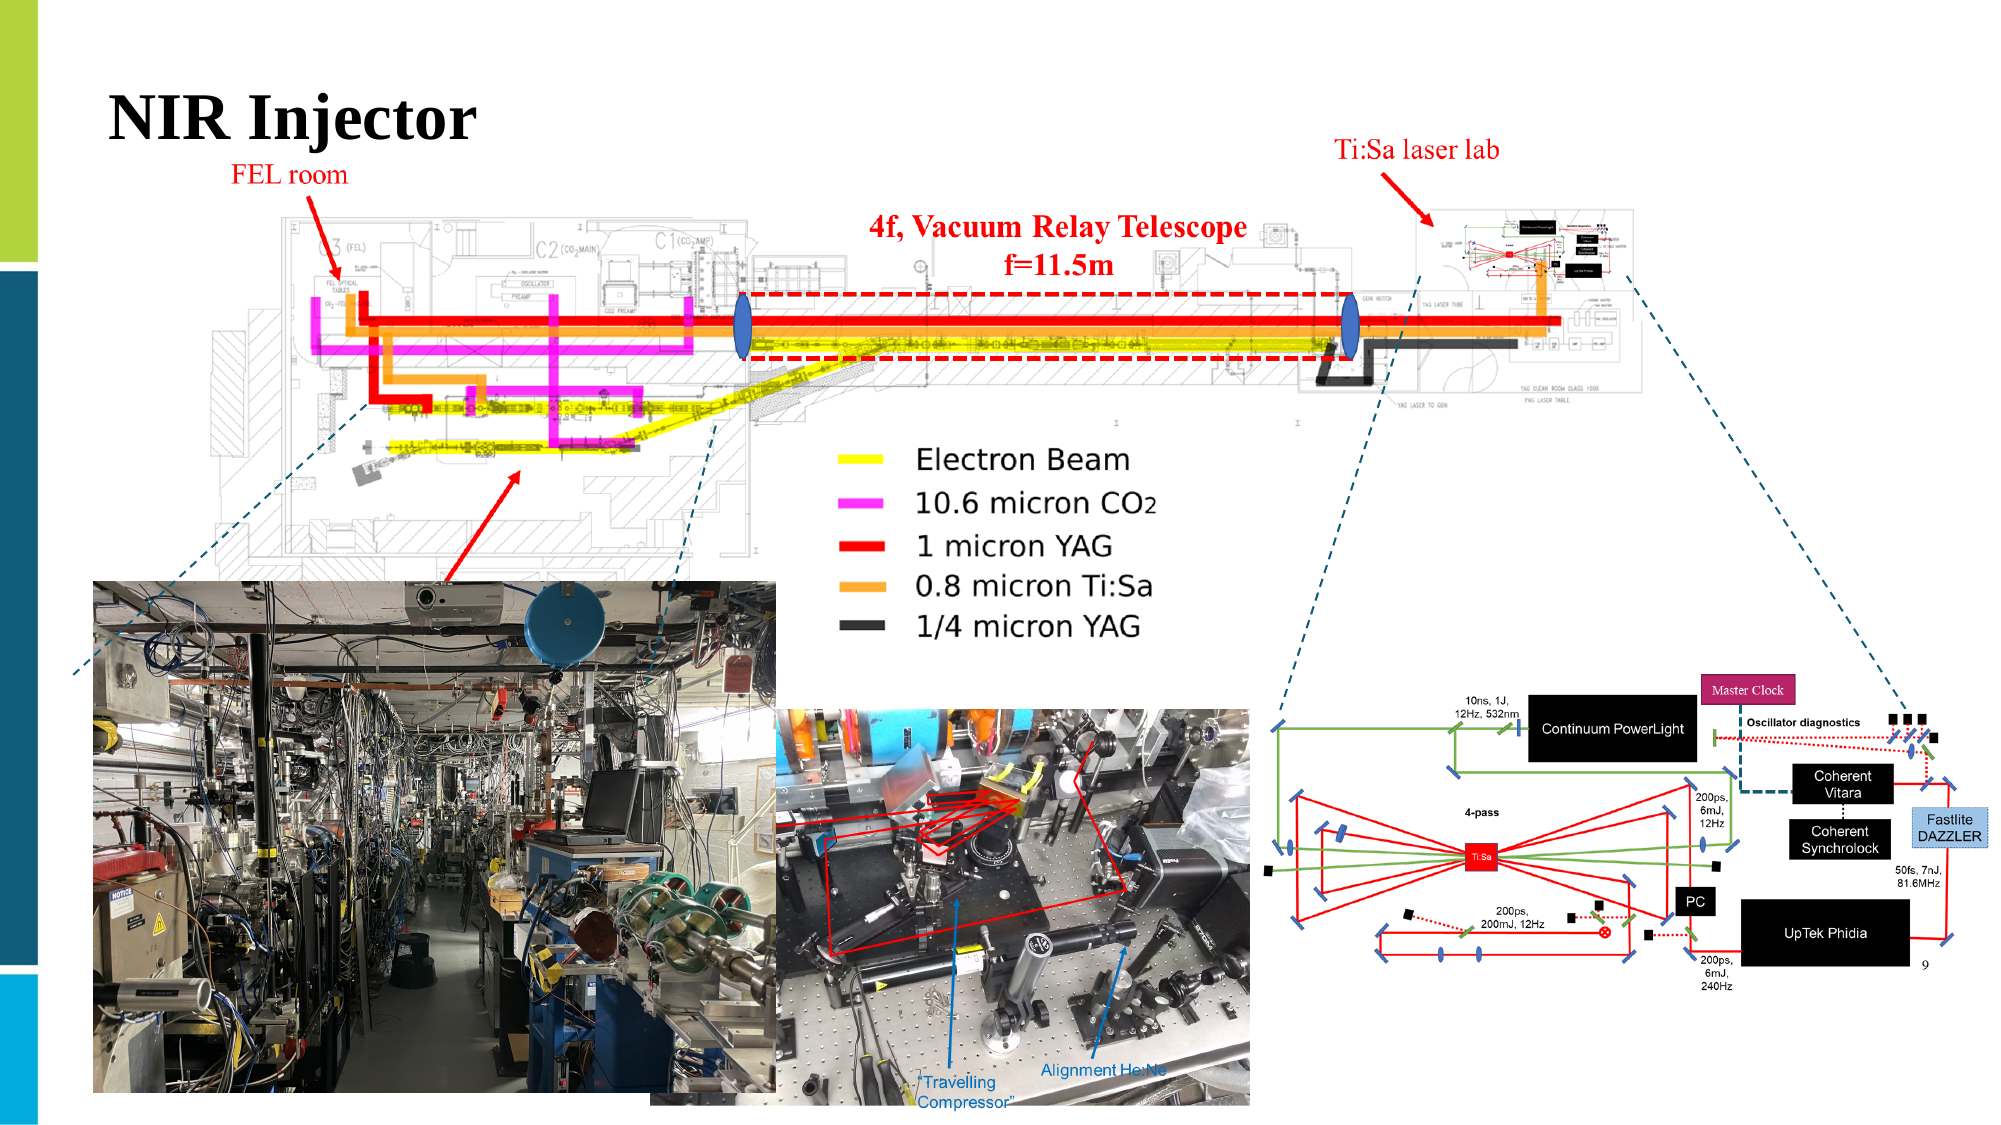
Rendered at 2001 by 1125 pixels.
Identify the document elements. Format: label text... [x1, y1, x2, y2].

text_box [1280, 275, 1421, 674]
picture [0, 0, 2001, 1125]
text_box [1626, 275, 1907, 674]
title NIR Injector [93, 9, 1907, 227]
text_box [644, 425, 716, 694]
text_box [71, 404, 367, 677]
